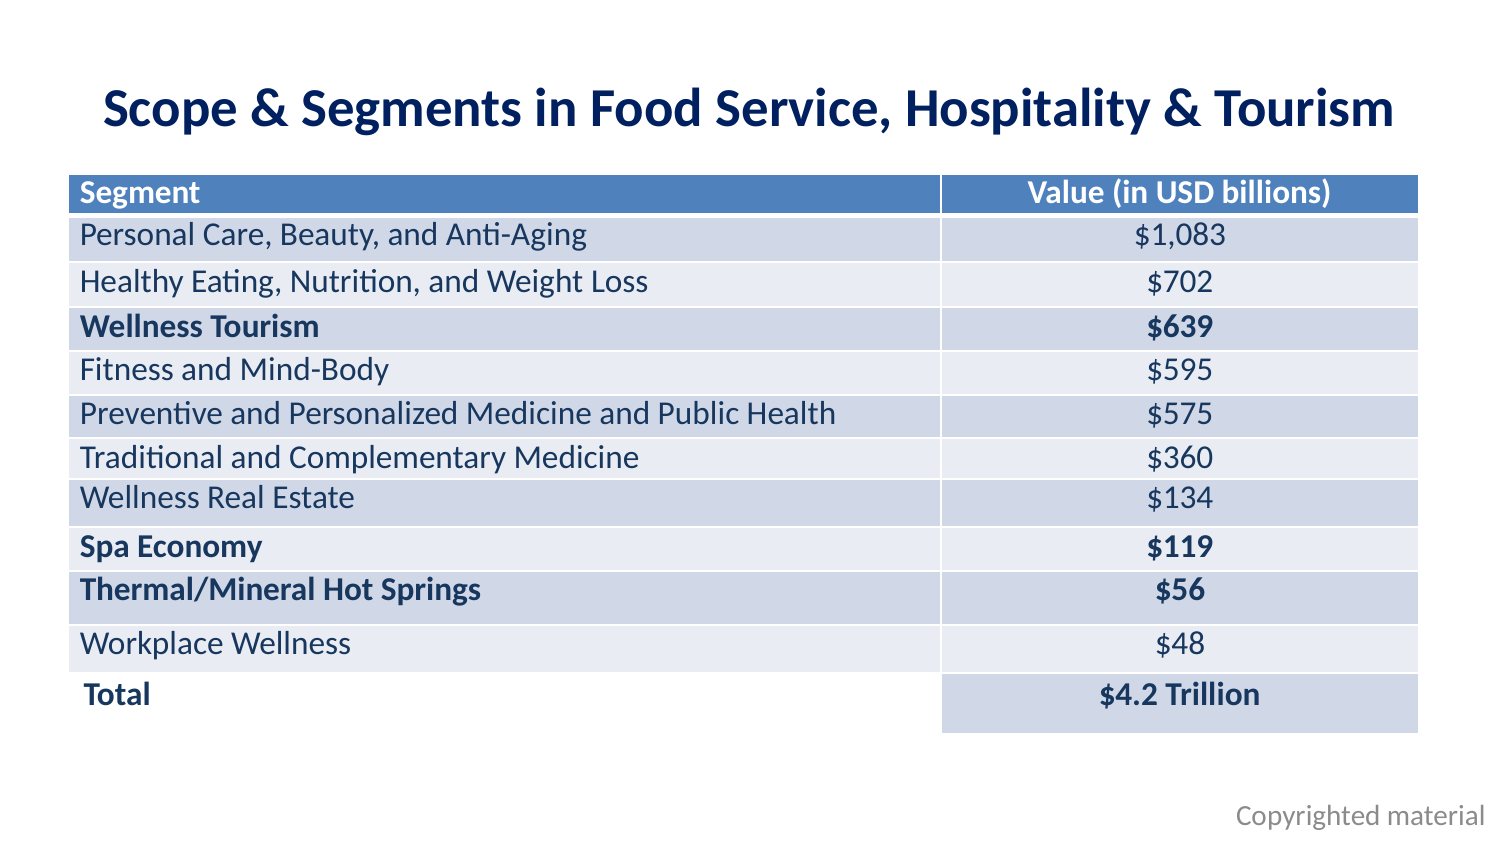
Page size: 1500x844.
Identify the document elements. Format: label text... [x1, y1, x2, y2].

table_cell $119 [942, 528, 1418, 570]
table_cell $56 [942, 572, 1418, 624]
table_cell Healthy Eating, Nutrition, and Weight Loss [69, 263, 940, 306]
title Scope & Segments in Food Service, Hospitality & Tourism [75, 33, 1425, 175]
table_cell Wellness Tourism [69, 308, 940, 350]
table_cell Preventive and Personalized Medicine and Public Health [69, 396, 940, 437]
table_cell Fitness and Mind-Body [69, 352, 940, 394]
table_cell $1,083 [942, 218, 1418, 261]
table_cell $134 [942, 480, 1418, 526]
table_cell $639 [942, 308, 1418, 350]
table_cell $595 [942, 352, 1418, 394]
table_cell Spa Economy [69, 528, 940, 570]
table_cell $360 [942, 439, 1418, 478]
table_cell Workplace Wellness [69, 626, 940, 672]
table_cell $4.2 Trillion [942, 674, 1418, 733]
table_header Segment [69, 175, 940, 213]
table_cell $702 [942, 263, 1418, 306]
table_cell Traditional and Complementary Medicine [69, 439, 940, 478]
table_cell Wellness Real Estate [69, 480, 940, 526]
table_header Value (in USD billions) [942, 175, 1418, 213]
table_cell $48 [942, 626, 1418, 672]
table_cell Thermal/Mineral Hot Springs [69, 572, 940, 624]
table_cell $575 [942, 396, 1418, 437]
table_cell Personal Care, Beauty, and Anti-Aging [69, 218, 940, 261]
table_cell Total [69, 674, 940, 733]
